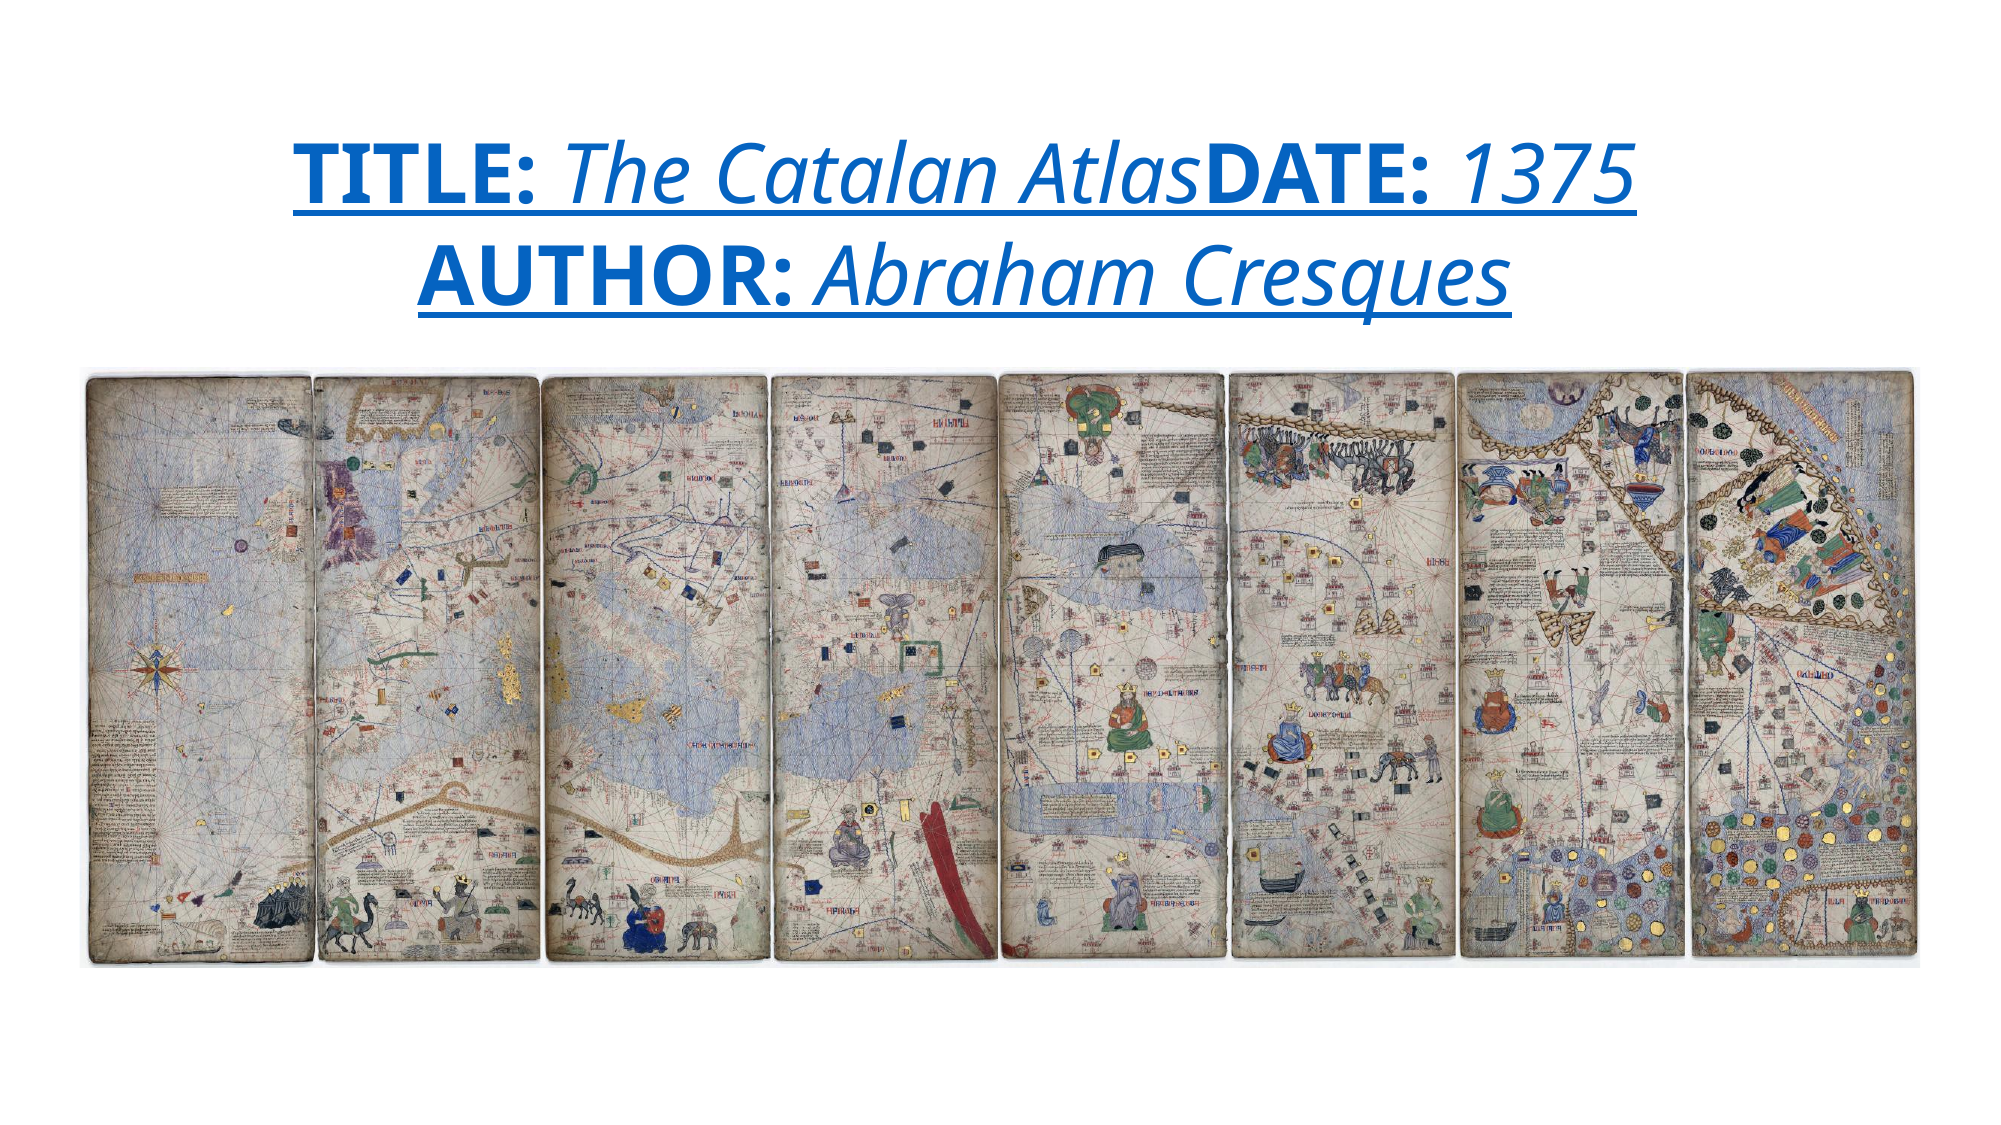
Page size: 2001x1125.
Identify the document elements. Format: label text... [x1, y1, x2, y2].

text_box [79, 367, 1921, 968]
title TITLE: The Catalan Atlas DATE: 1375 AUTHOR: Abraham Cresques [204, 0, 1725, 334]
